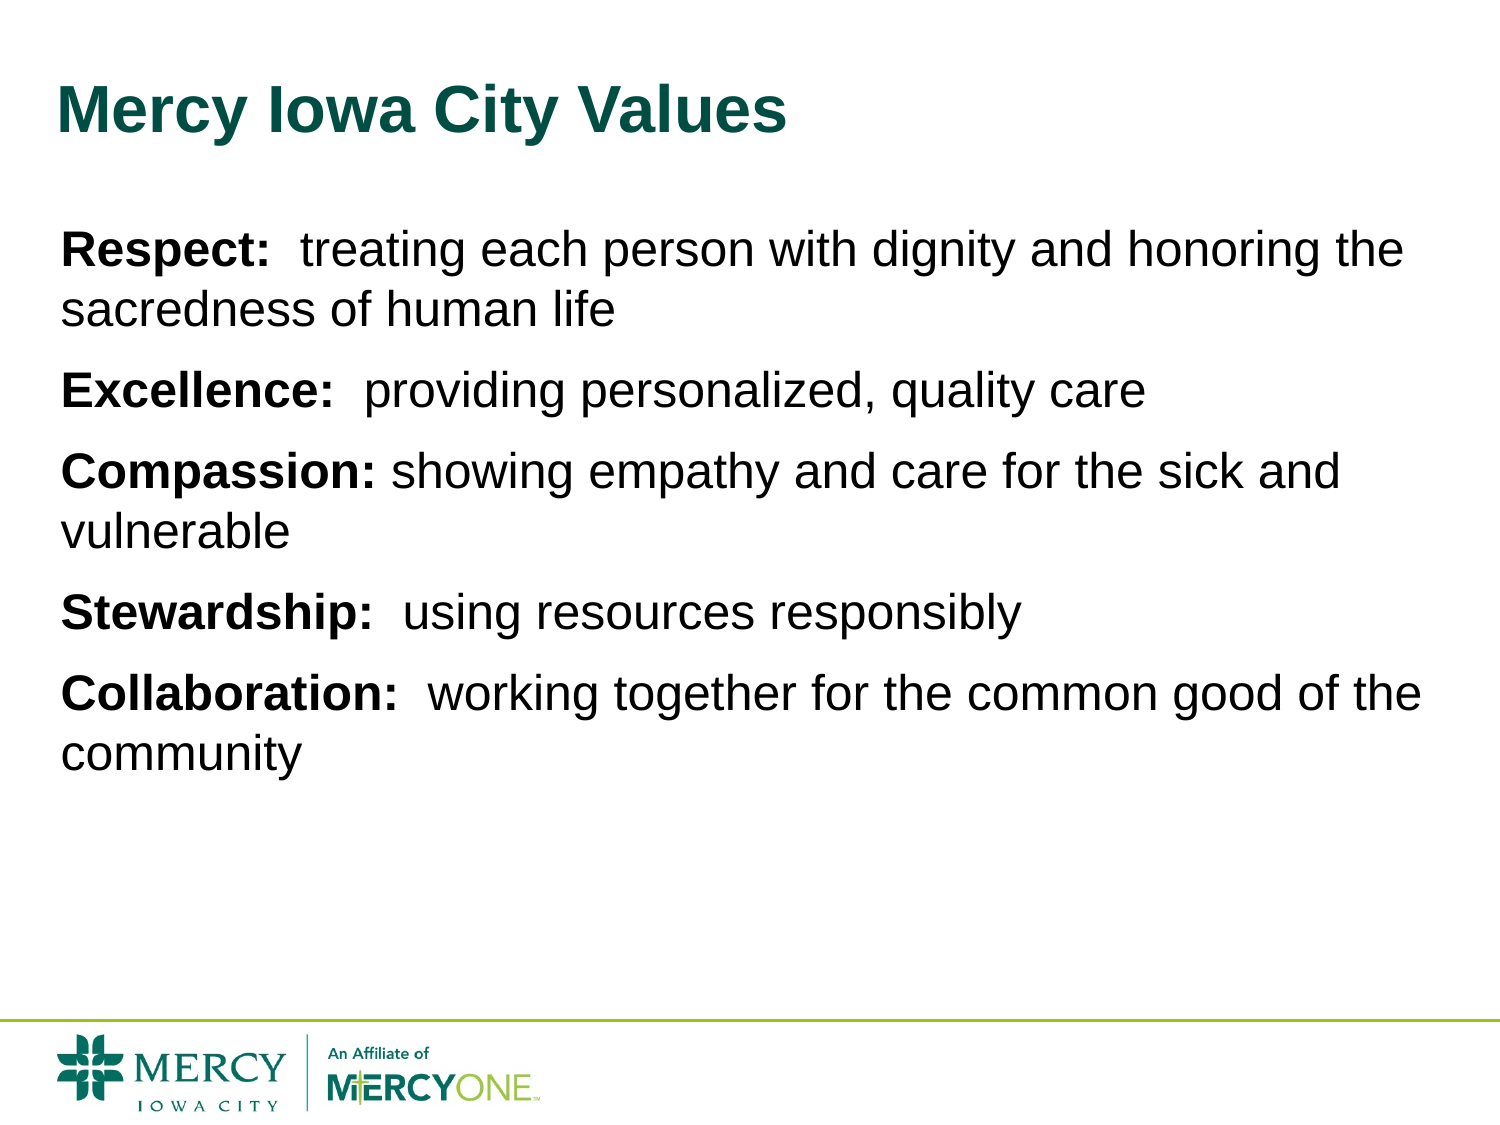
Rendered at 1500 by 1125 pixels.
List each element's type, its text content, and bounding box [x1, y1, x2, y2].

picture [57, 1031, 540, 1114]
title Mercy Iowa City Values [56, 75, 1444, 225]
list Respect: treating each person with dignity and honoring the sacredness of human life Excellence: providing personalized, quality care Compassion: showing empathy and care for the sick and vulnerable Stewardship: using resources responsibly Collaboration: working together for the common good of the community [60, 216, 1448, 915]
